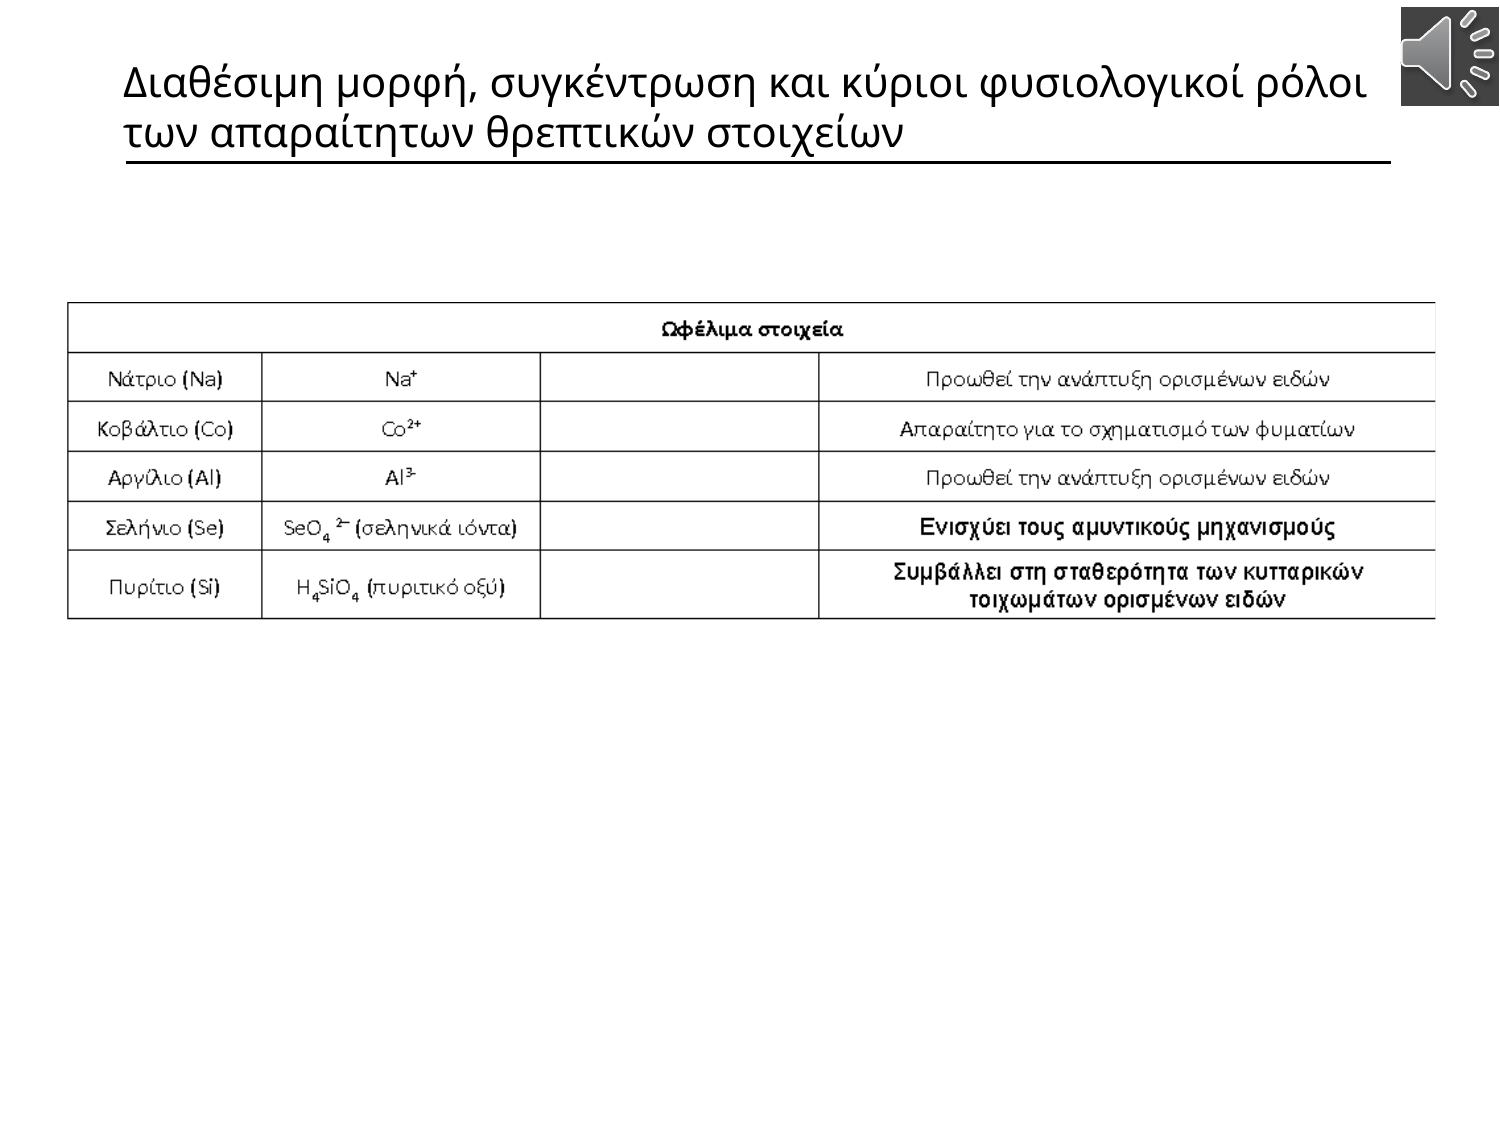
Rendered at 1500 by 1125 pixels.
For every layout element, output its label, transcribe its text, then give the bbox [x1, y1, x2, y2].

picture [66, 302, 1436, 621]
picture [1399, 6, 1500, 107]
text_box Διαθέσιμη μορφή, συγκέντρωση και κύριοι φυσιολογικοί ρόλοι των απαραίτητων θρεπτικών στοιχείων [108, 48, 1411, 164]
